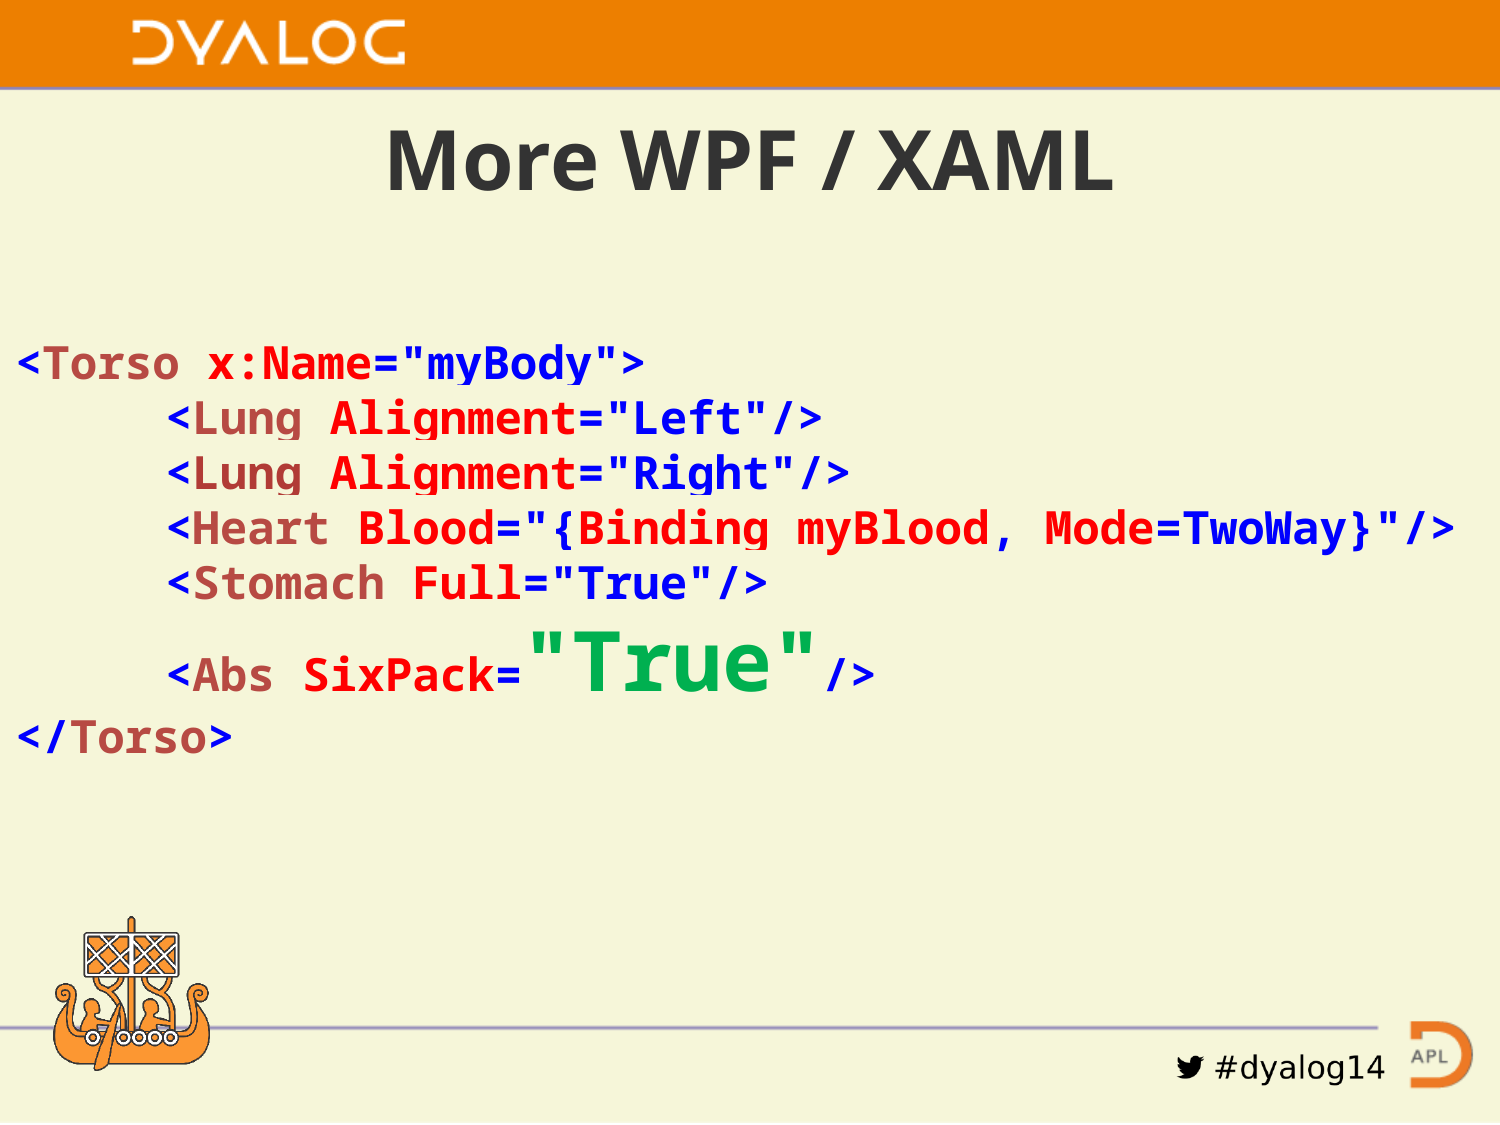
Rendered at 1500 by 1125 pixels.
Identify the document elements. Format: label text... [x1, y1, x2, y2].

subtitle <Torso x:Name="myBody"> <Lung Alignment="Left"/> <Lung Alignment="Right"/> <Heart Blood="{Binding myBlood, Mode=TwoWay}"/> <Stomach Full="True"/> <Abs SixPack="True"/> </Torso> [0, 326, 1483, 914]
title More WPF / XAML [112, 99, 1388, 288]
picture [0, 0, 1500, 1123]
